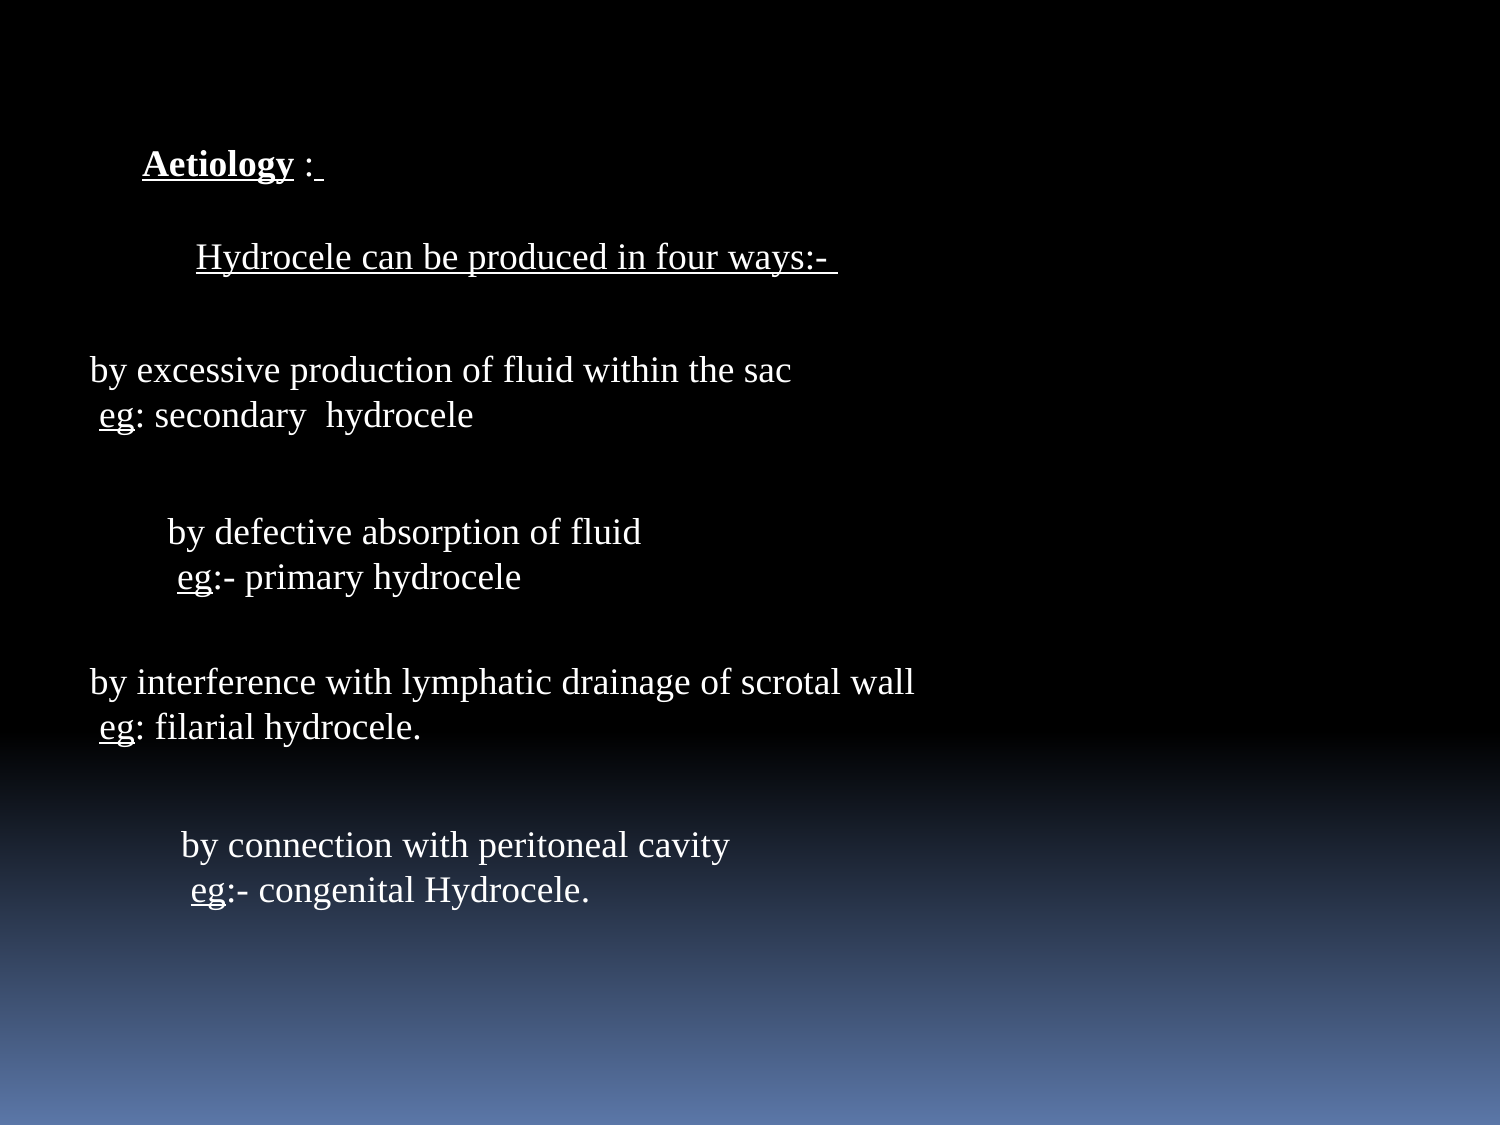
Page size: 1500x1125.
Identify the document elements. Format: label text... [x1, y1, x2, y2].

text_box by connection with peritoneal cavity eg:- congenital Hydrocele. [166, 812, 756, 963]
text_box by excessive production of fluid within the sac eg: secondary hydrocele [74, 337, 1353, 488]
text_box Hydrocele can be produced in four ways:- [180, 224, 853, 285]
text_box Aetiology : [127, 131, 339, 237]
text_box by interference with lymphatic drainage of scrotal wall eg: filarial hydrocele. [75, 649, 1403, 800]
text_box by defective absorption of fluid eg:- primary hydrocele [152, 499, 657, 605]
